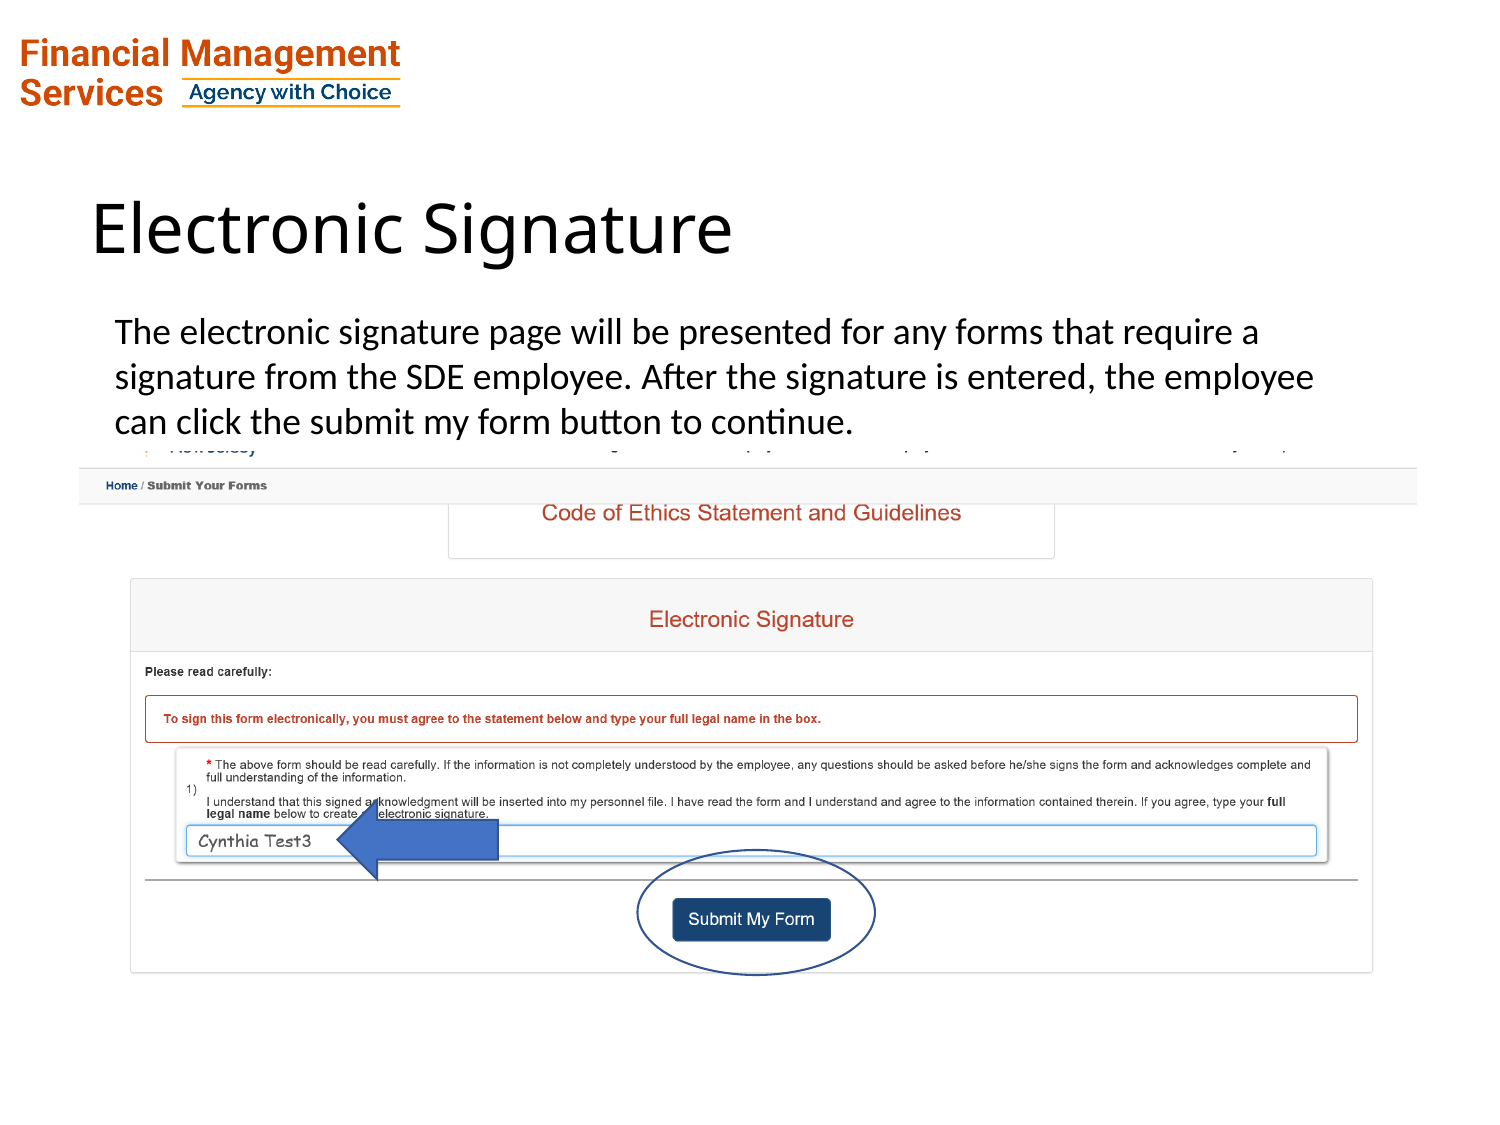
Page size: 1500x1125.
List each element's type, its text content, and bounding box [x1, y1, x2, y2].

text_box The electronic signature page will be presented for any forms that require a signature from the SDE employee. After the signature is entered, the employee can click the submit my form button to continue. [99, 299, 1388, 450]
title Electronic Signature [75, 174, 1425, 288]
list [79, 451, 1417, 1001]
picture [12, 24, 410, 125]
